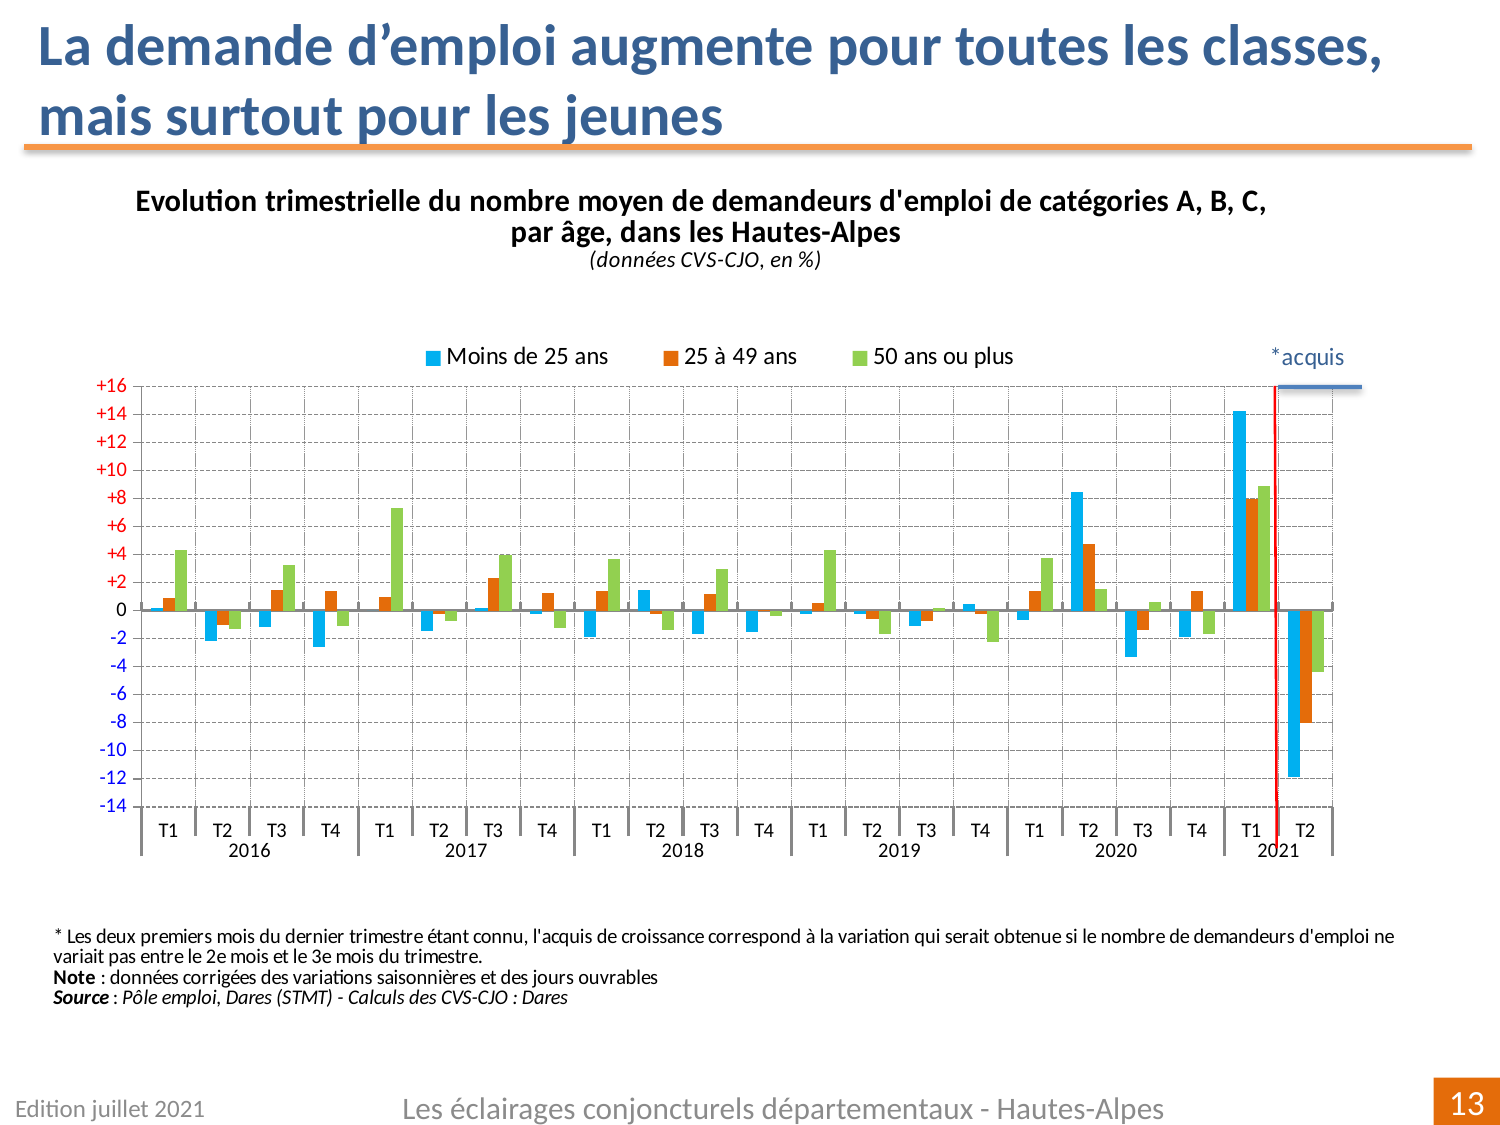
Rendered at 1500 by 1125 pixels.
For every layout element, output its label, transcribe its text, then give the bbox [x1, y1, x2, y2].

footer Les éclairages conjoncturels départementaux - Hautes-Alpes [377, 1077, 1191, 1125]
slide_number 13 [1433, 1077, 1500, 1125]
slide_number Edition juillet 2021 [0, 1077, 350, 1125]
chart [23, 171, 1434, 1057]
text_box La demande d’emploi augmente pour toutes les classes, mais surtout pour les jeunes [24, 0, 1500, 155]
